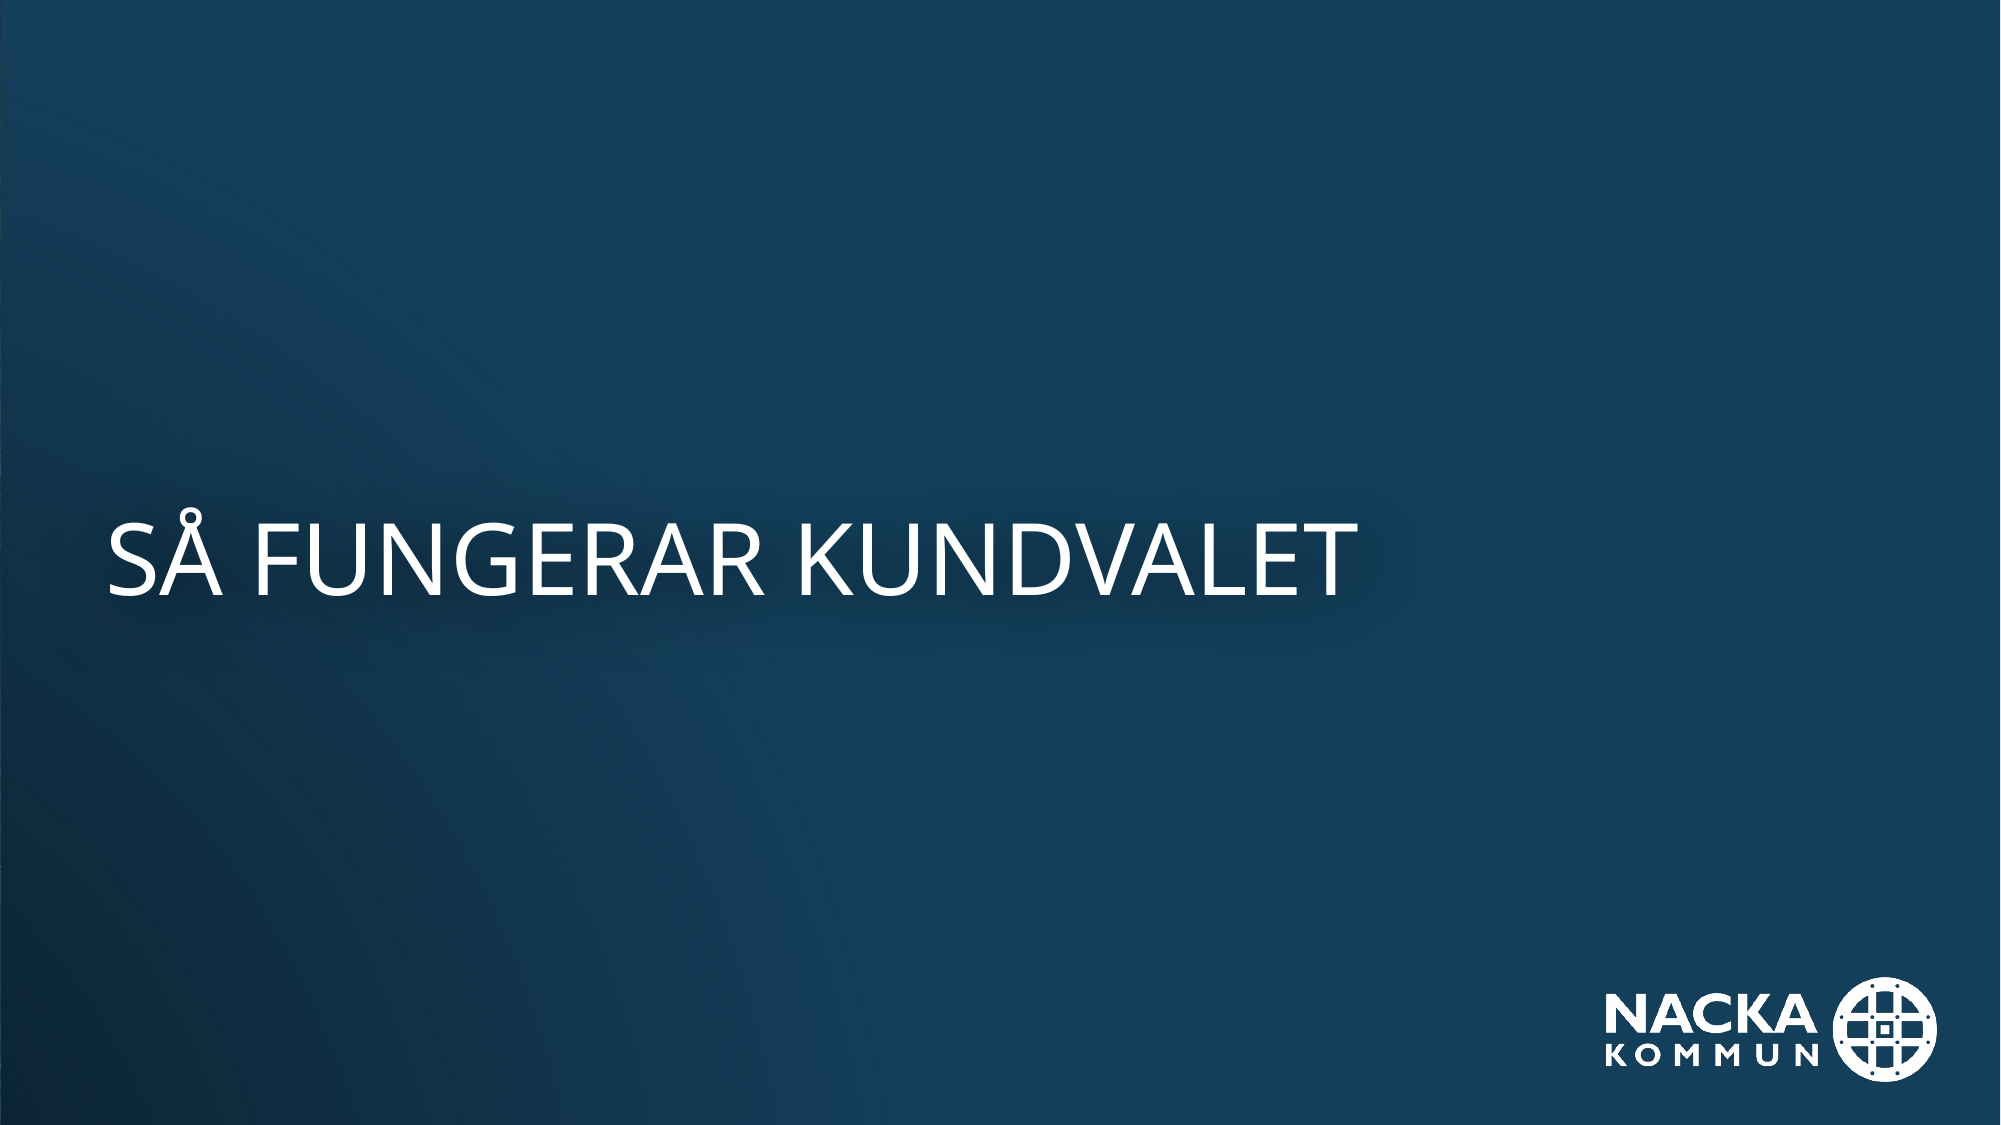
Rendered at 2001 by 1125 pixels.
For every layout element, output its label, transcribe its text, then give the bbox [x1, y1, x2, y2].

title Så fungerar kundvalet [104, 399, 1781, 618]
picture [0, 0, 2001, 1125]
